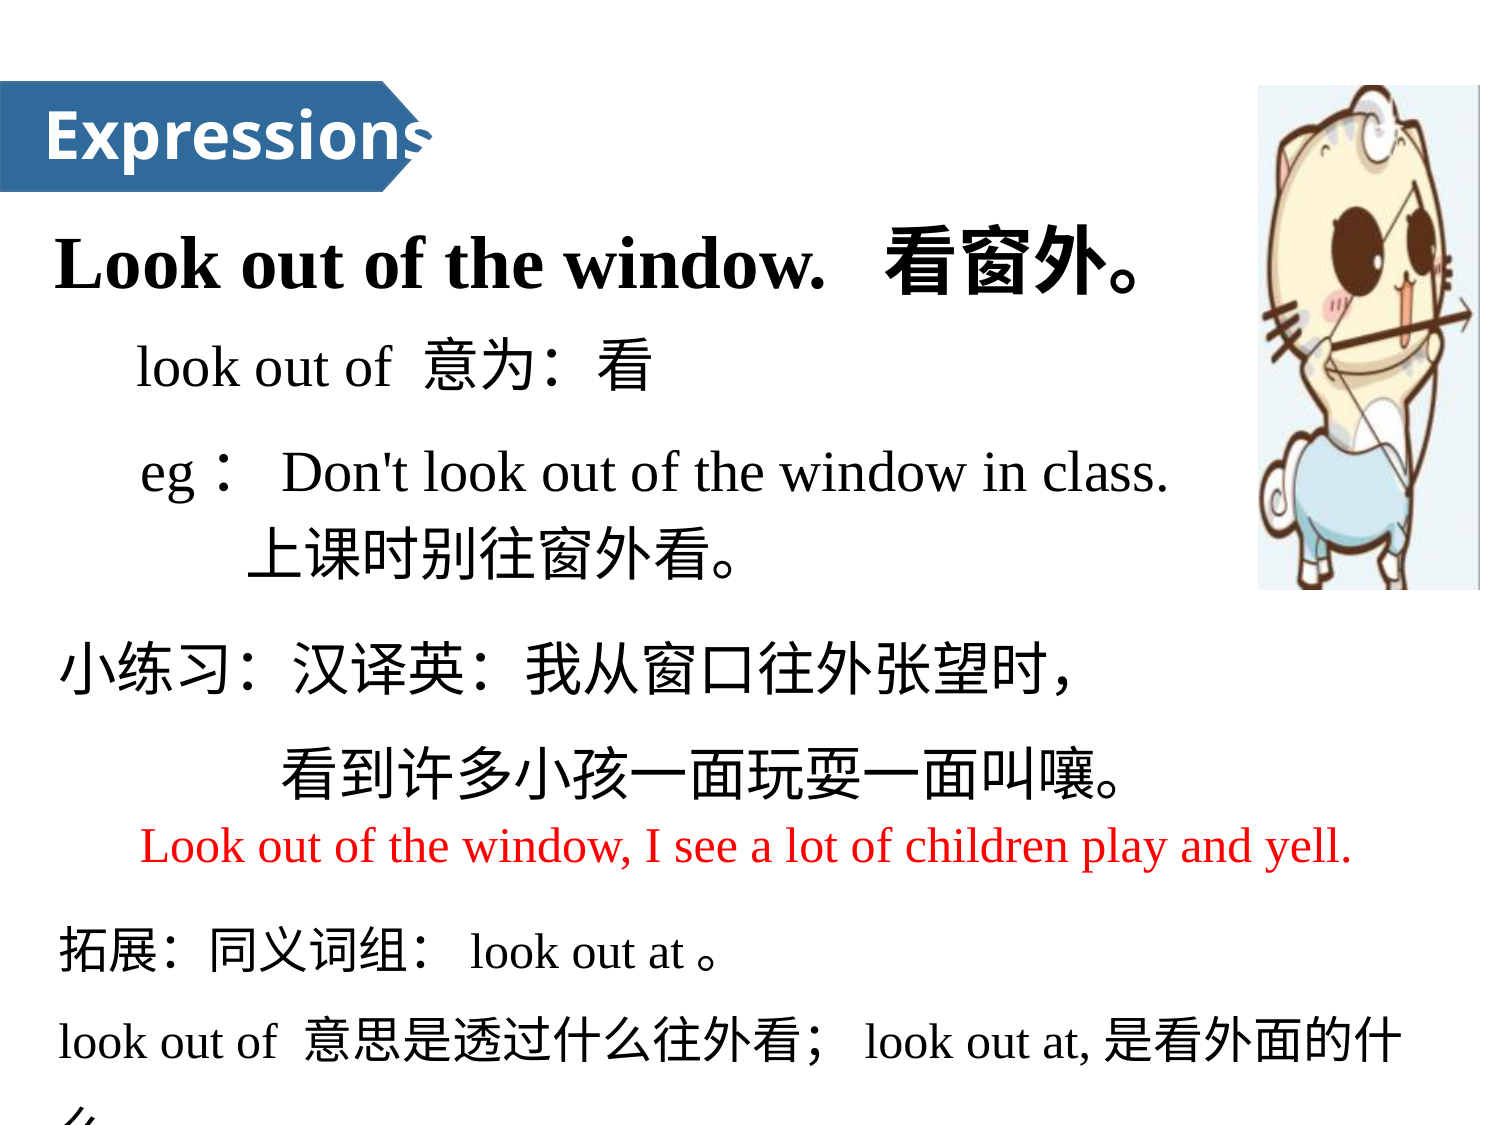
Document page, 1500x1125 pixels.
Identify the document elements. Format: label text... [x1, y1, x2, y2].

text_box Look out of the window. 看窗外。 [40, 205, 1199, 311]
text_box look out of 意为：看 [121, 320, 670, 406]
picture [1258, 85, 1480, 590]
text_box Look out of the window, I see a lot of children play and yell. [125, 805, 1399, 880]
text_box eg：Don't look out of the window in class. 上课时别往窗外看。 [125, 412, 1196, 589]
text_box 拓展：同义词组：look out at。 look out of 意思是透过什么往外看；look out at,是看外面的什么。 [43, 880, 1500, 1125]
title Expressions [29, 94, 537, 174]
text_box 小练习：汉译英：我从窗口往外张望时， 看到许多小孩一面玩耍一面叫嚷。 [43, 589, 1333, 815]
